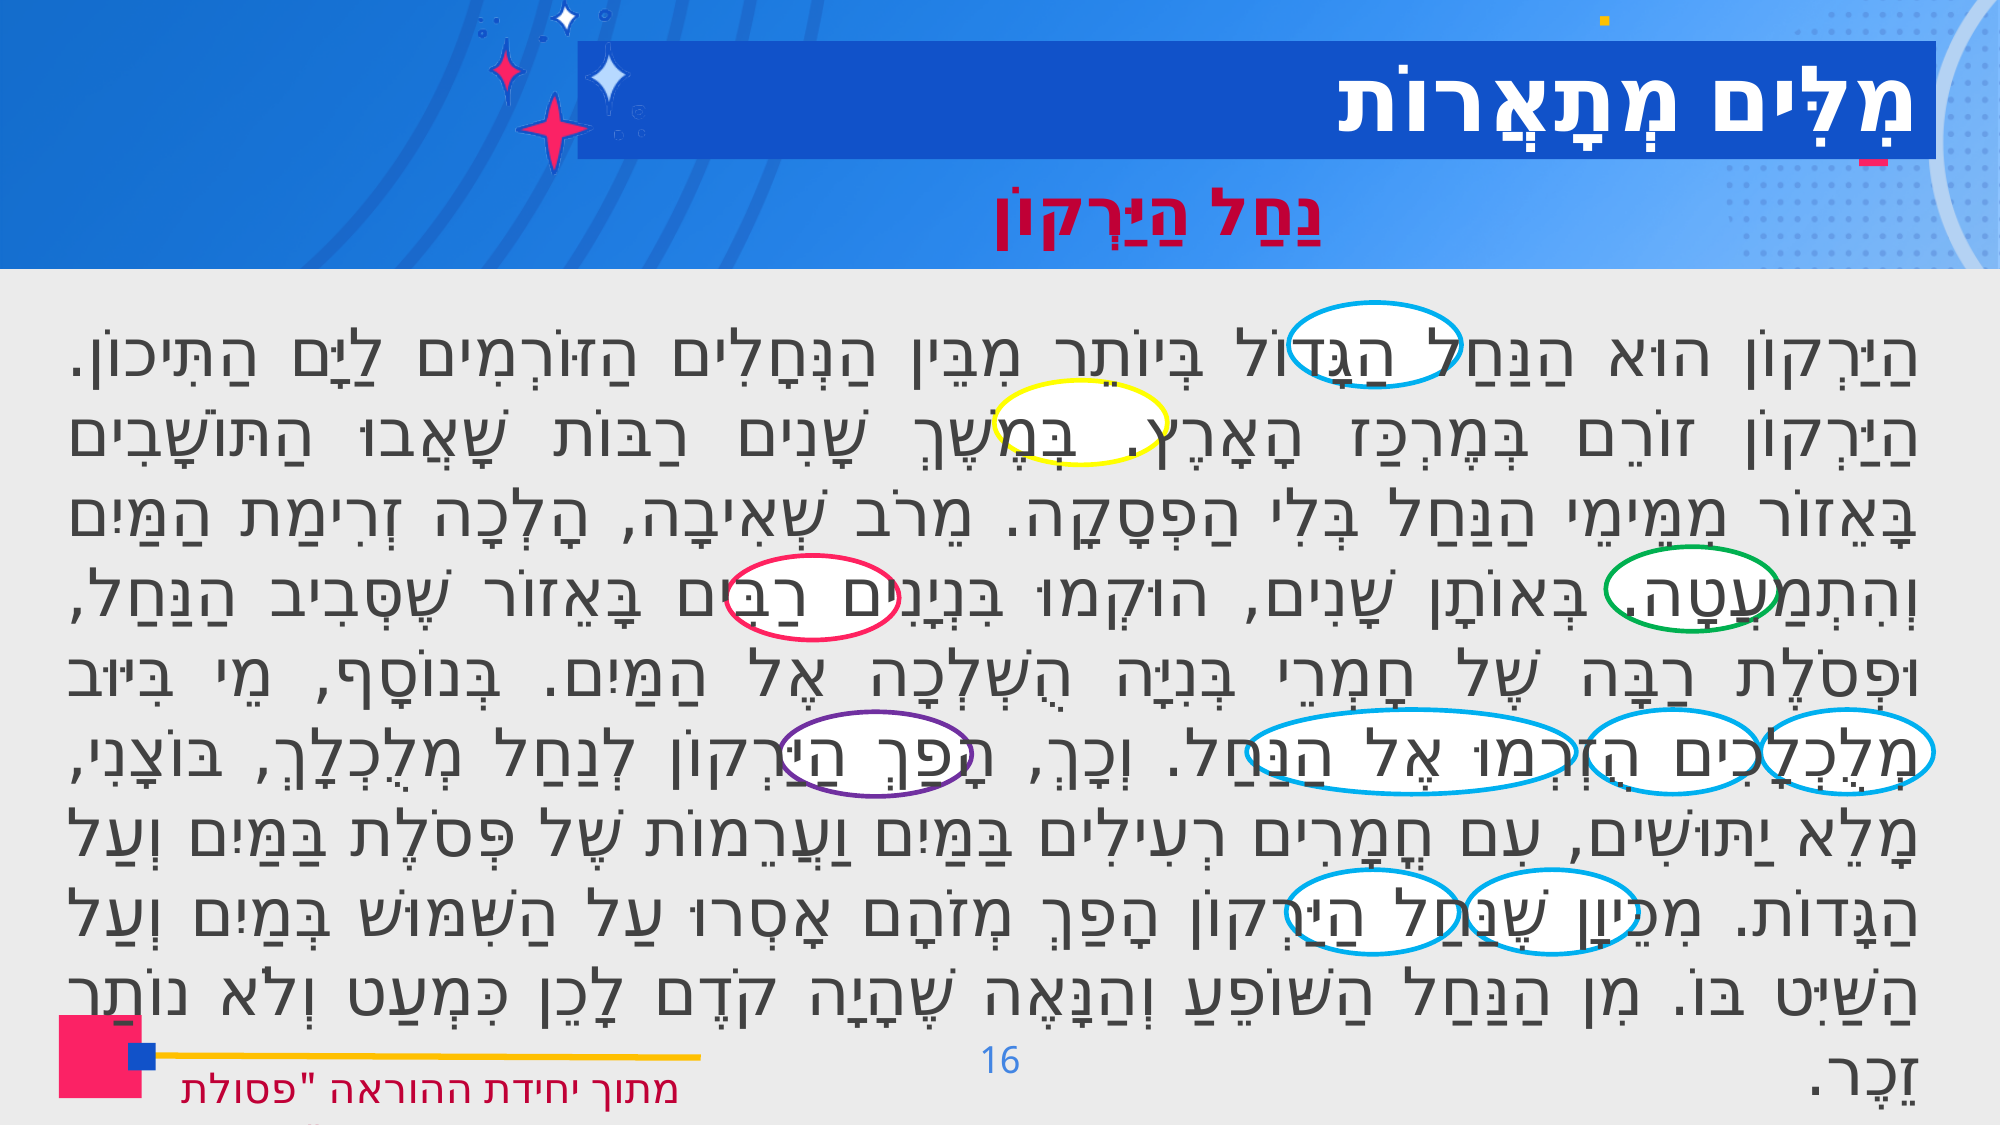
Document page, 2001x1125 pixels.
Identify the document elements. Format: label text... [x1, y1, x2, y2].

picture [0, 0, 2000, 269]
text_box נַחַל הַיַּרְקוֹן [661, 161, 1657, 256]
title מִלִּים מְתָאֲרוֹת [646, 41, 1936, 160]
text_box הַיַּרְקוֹן הוּא הַנַּחַל הַגָּדוֹל בְּיוֹתֵר מִבֵּין הַנְּחָלִים הַזּוֹרְמִים לַיָּם הַתִּיכוֹן. הַיַּרְקוֹן זוֹרֵם בְּמֶרְכַּז הָאָרֶץ. בְּמֶשֶׁךְ שָׁנִים רַבּוֹת שָׁאֲבוּ הַתּוֹשָׁבִים בָּאֵזוֹר מִמֵּימֵי הַנַּחַל בְּלִי הַפְסָקָה. מֵרֹב שְׁאִיבָה, הָלְכָה זְרִימַת הַמַּיִם וְהִתְמַעֲטָה. בְּאוֹתָן שָׁנִים, הוּקְמוּ בִּנְיָנִים רַבִּים בָּאֵזוֹר שֶׁסְּבִיב הַנַּחַל, וּפְסֹלֶת רַבָּה שֶׁל חָמְרֵי בְּנִיָּה הֻשְׁלְכָה אֶל הַמַּיִם. בְּנוֹסָף, מֵי בִּיּוּב מְלֻכְלָכִים הֻזְרְמוּ אֶל הַנַּחַל. וְכָךְ, הָפַךְ הַיַּרְקוֹן לְנַחַל מְלֻכְלָךְ, בּוֹצָנִי, מָלֵא יַתּוּשִׁים, עִם חֳמָרִים רְעִילִים בַּמַּיִם וַעֲרֵמוֹת שֶׁל פְּסֹלֶת בַּמַּיִם וְעַל הַגָּדוֹת. מִכֵּיוָן שֶׁנַּחַל הַיַּרְקוֹן הָפַךְ מְזֹהָם אָסְרוּ עַל הַשִּׁמּוּשׁ בְּמַיִם וְעַל הַשַּׁיִּט בּוֹ. מִן הַנַּחַל הַשּׁוֹפֵעַ וְהַנָּאֶה שֶׁהָיָה קֹדֶם לָכֵן כִּמְעַט וְלֹא נוֹתַר זֵכֶר. [51, 302, 1938, 1125]
